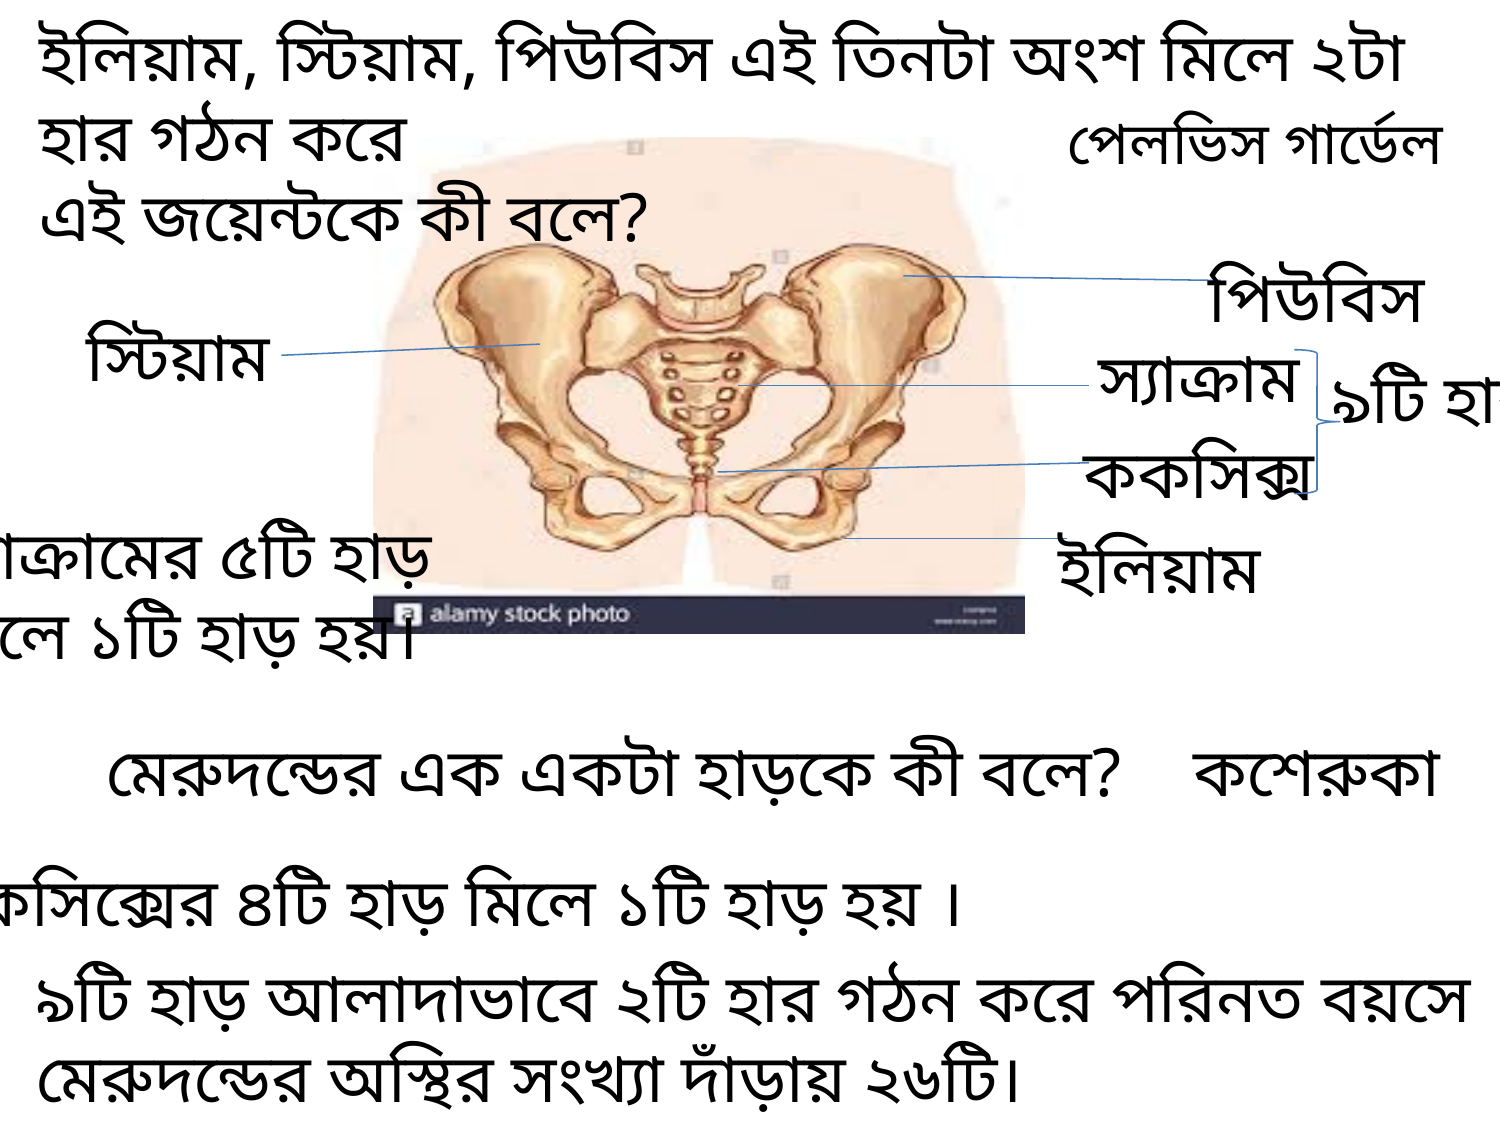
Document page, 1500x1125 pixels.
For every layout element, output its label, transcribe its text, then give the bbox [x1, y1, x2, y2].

picture [373, 137, 1025, 634]
text_box ইলিয়াম, স্টিয়াম, পিউবিস এই তিনটা অংশ মিলে ২টা হার গঠন করে এই জয়েন্টকে কী বলে? [24, 7, 1498, 263]
text_box স্টিয়াম [71, 307, 303, 402]
text_box ইলিয়াম [1043, 519, 1277, 615]
text_box ককসিক্সের ৪টি হাড় মিলে ১টি হাড় হয় । [0, 852, 996, 947]
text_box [903, 275, 1221, 281]
text_box মেরুদন্ডের এক একটা হাড়কে কী বলে? [91, 722, 1153, 818]
text_box ৯টি হার [1317, 349, 1500, 445]
text_box পেলভিস গার্ডেল [1052, 98, 1458, 184]
text_box ৯টি হাড় আলাদাভাবে ২টি হার গঠন করে পরিনত বয়সে মেরুদন্ডের অস্থির সংখ্যা দাঁড়ায় ২৬টি। [21, 948, 1500, 1123]
text_box স্যাক্রাম [1083, 328, 1315, 423]
text_box কশেরুকা [1178, 722, 1456, 818]
text_box স্যাক্রামের ৫টি হাড় মিলে ১টি হাড় হয়। [0, 505, 452, 680]
text_box ককসিক্স [1068, 424, 1330, 519]
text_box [717, 462, 1090, 473]
text_box [1294, 348, 1318, 495]
text_box পিউবিস [1194, 263, 1440, 343]
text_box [281, 343, 541, 356]
